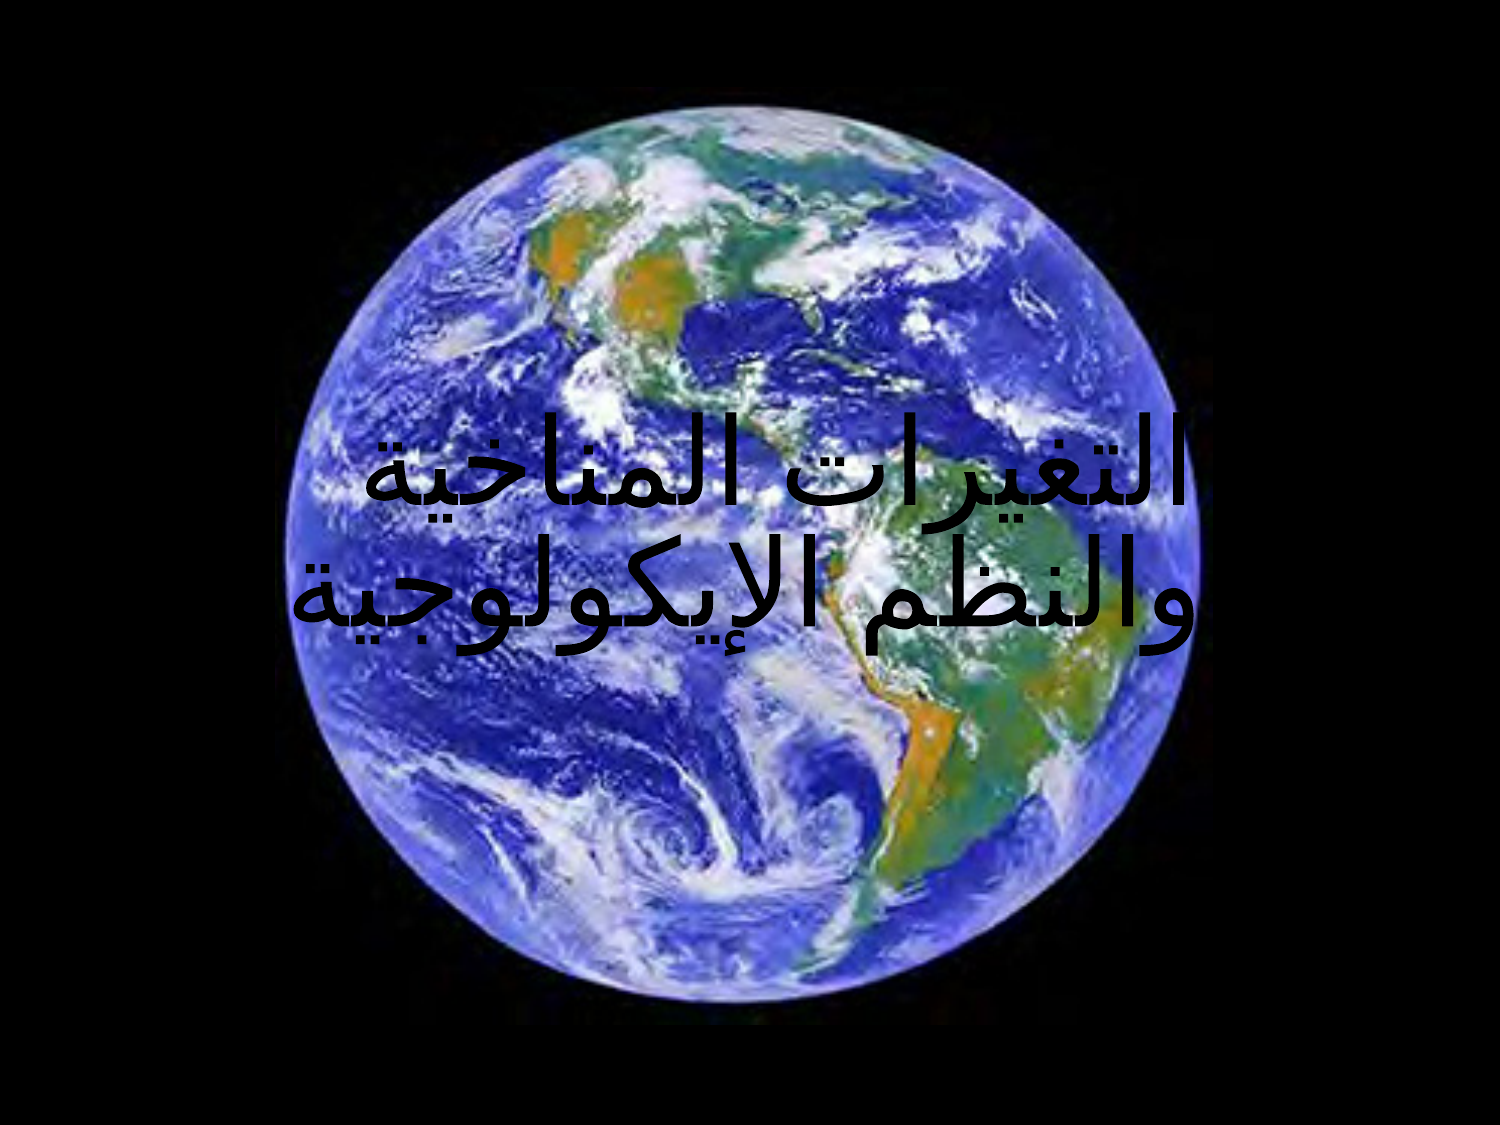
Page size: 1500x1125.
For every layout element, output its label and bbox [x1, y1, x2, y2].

picture [274, 87, 1213, 1026]
